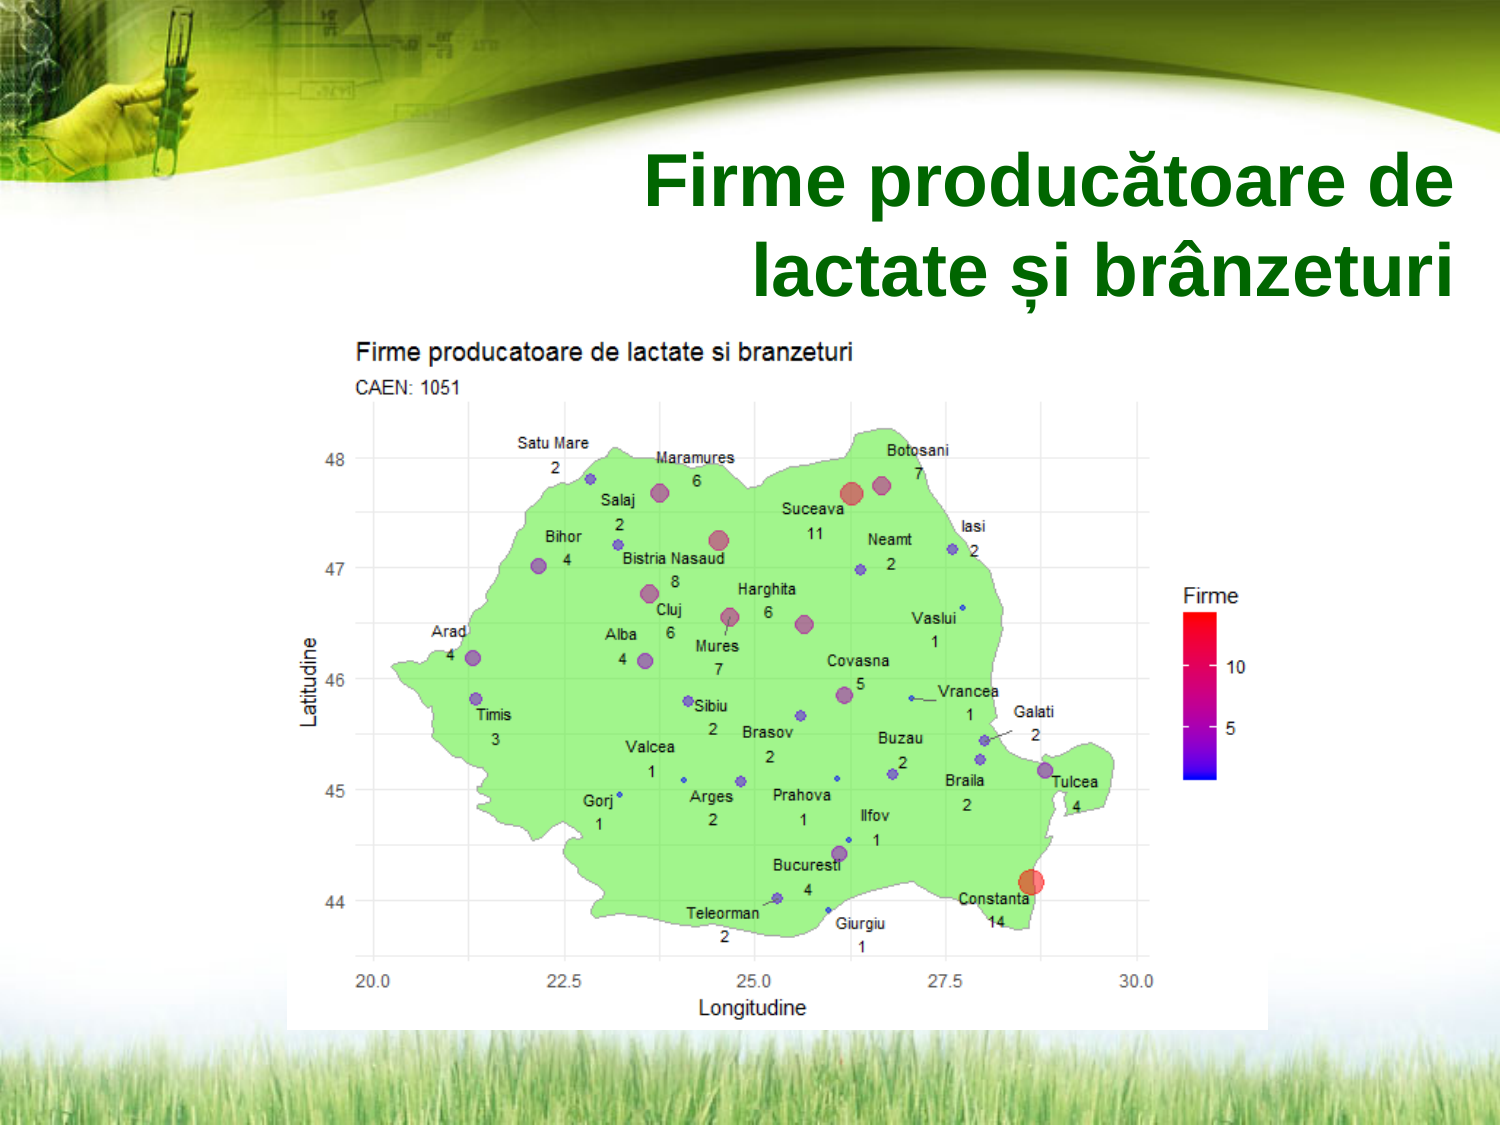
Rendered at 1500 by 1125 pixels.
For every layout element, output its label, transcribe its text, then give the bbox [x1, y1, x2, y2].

picture [0, 0, 1500, 1125]
title Firme producătoare de lactate și brânzeturi [395, 113, 1471, 330]
